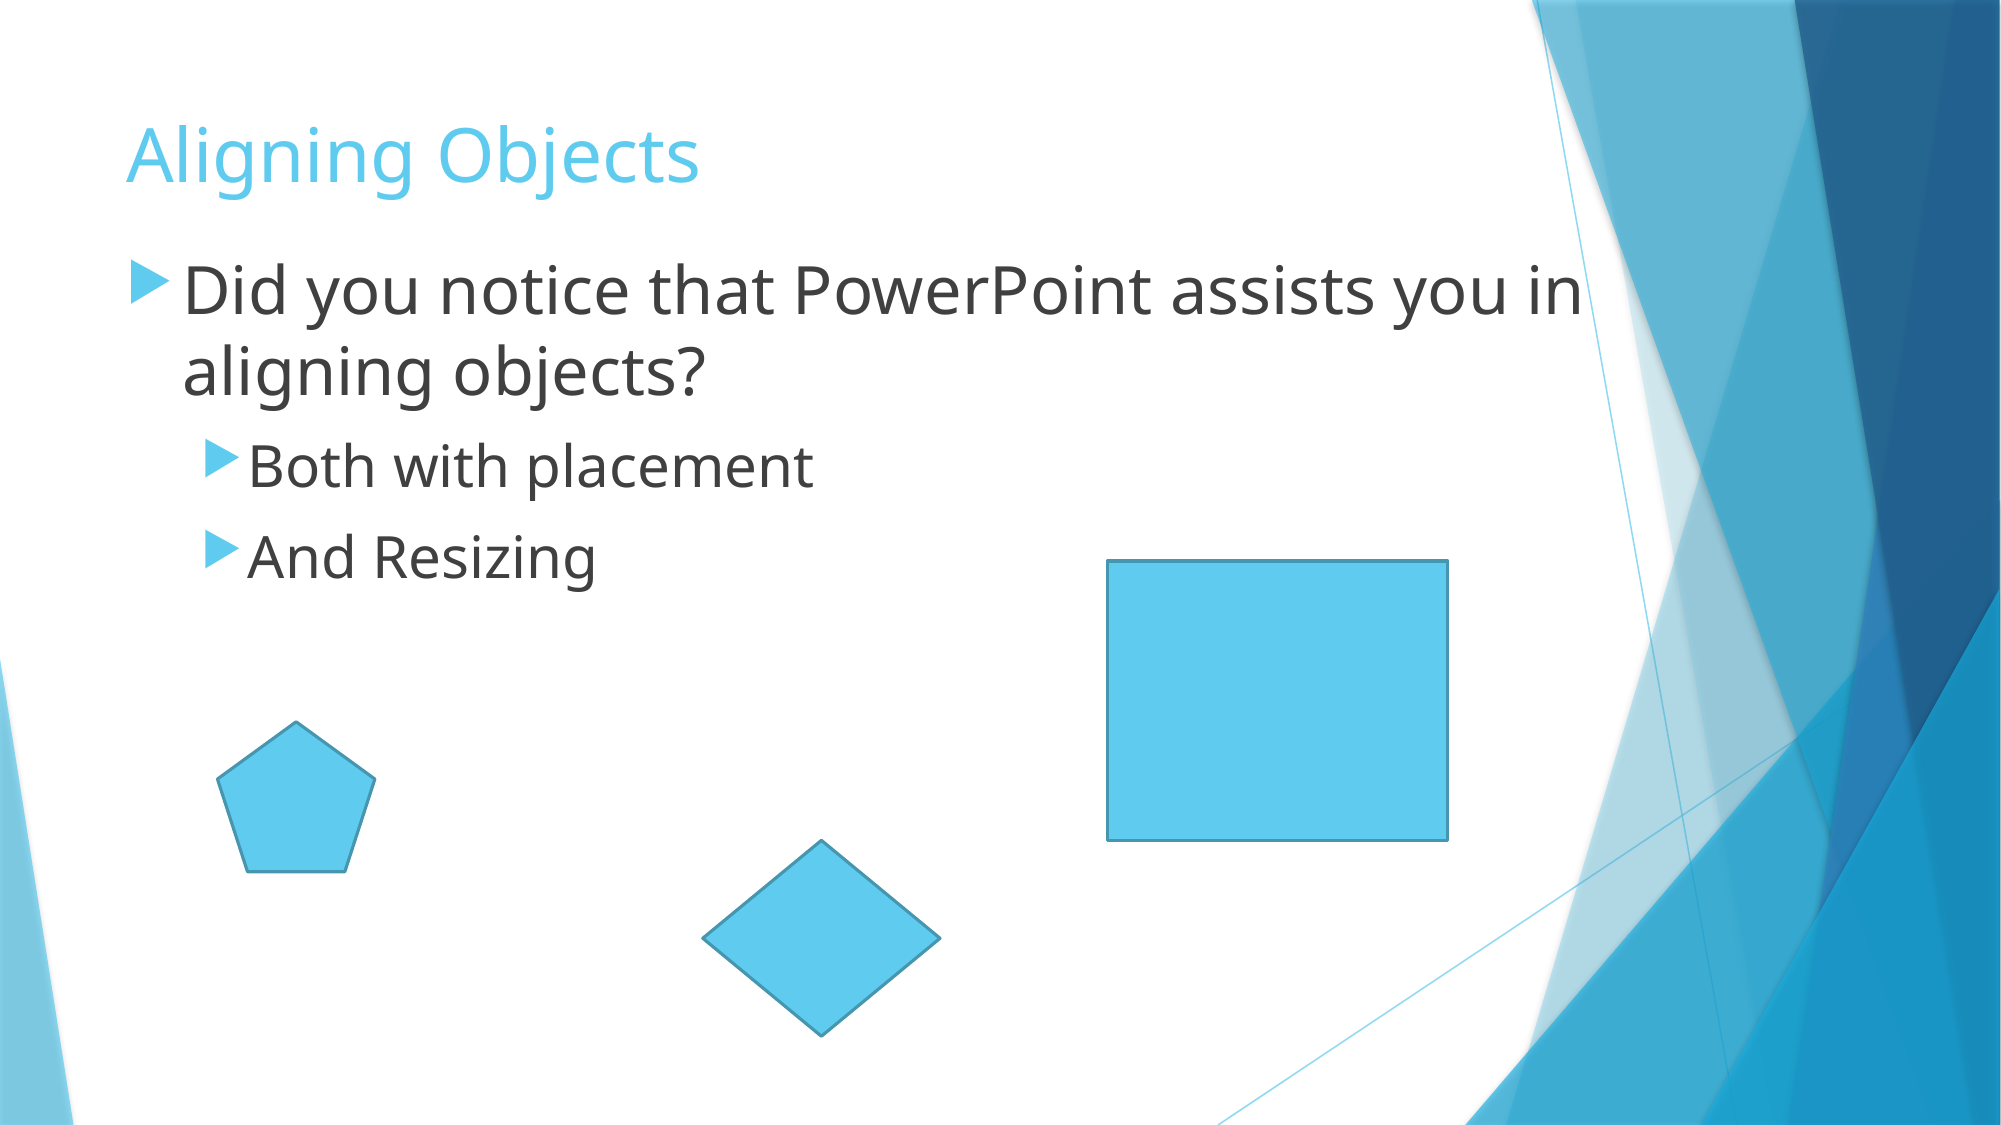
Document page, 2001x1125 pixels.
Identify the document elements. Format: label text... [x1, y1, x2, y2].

list Did you notice that PowerPoint assists you in aligning objects? Both with placement And Resizing [111, 240, 1684, 1089]
text_box [701, 839, 942, 1038]
title Aligning Objects [111, 99, 1522, 215]
text_box [215, 720, 377, 874]
text_box [1106, 559, 1449, 842]
